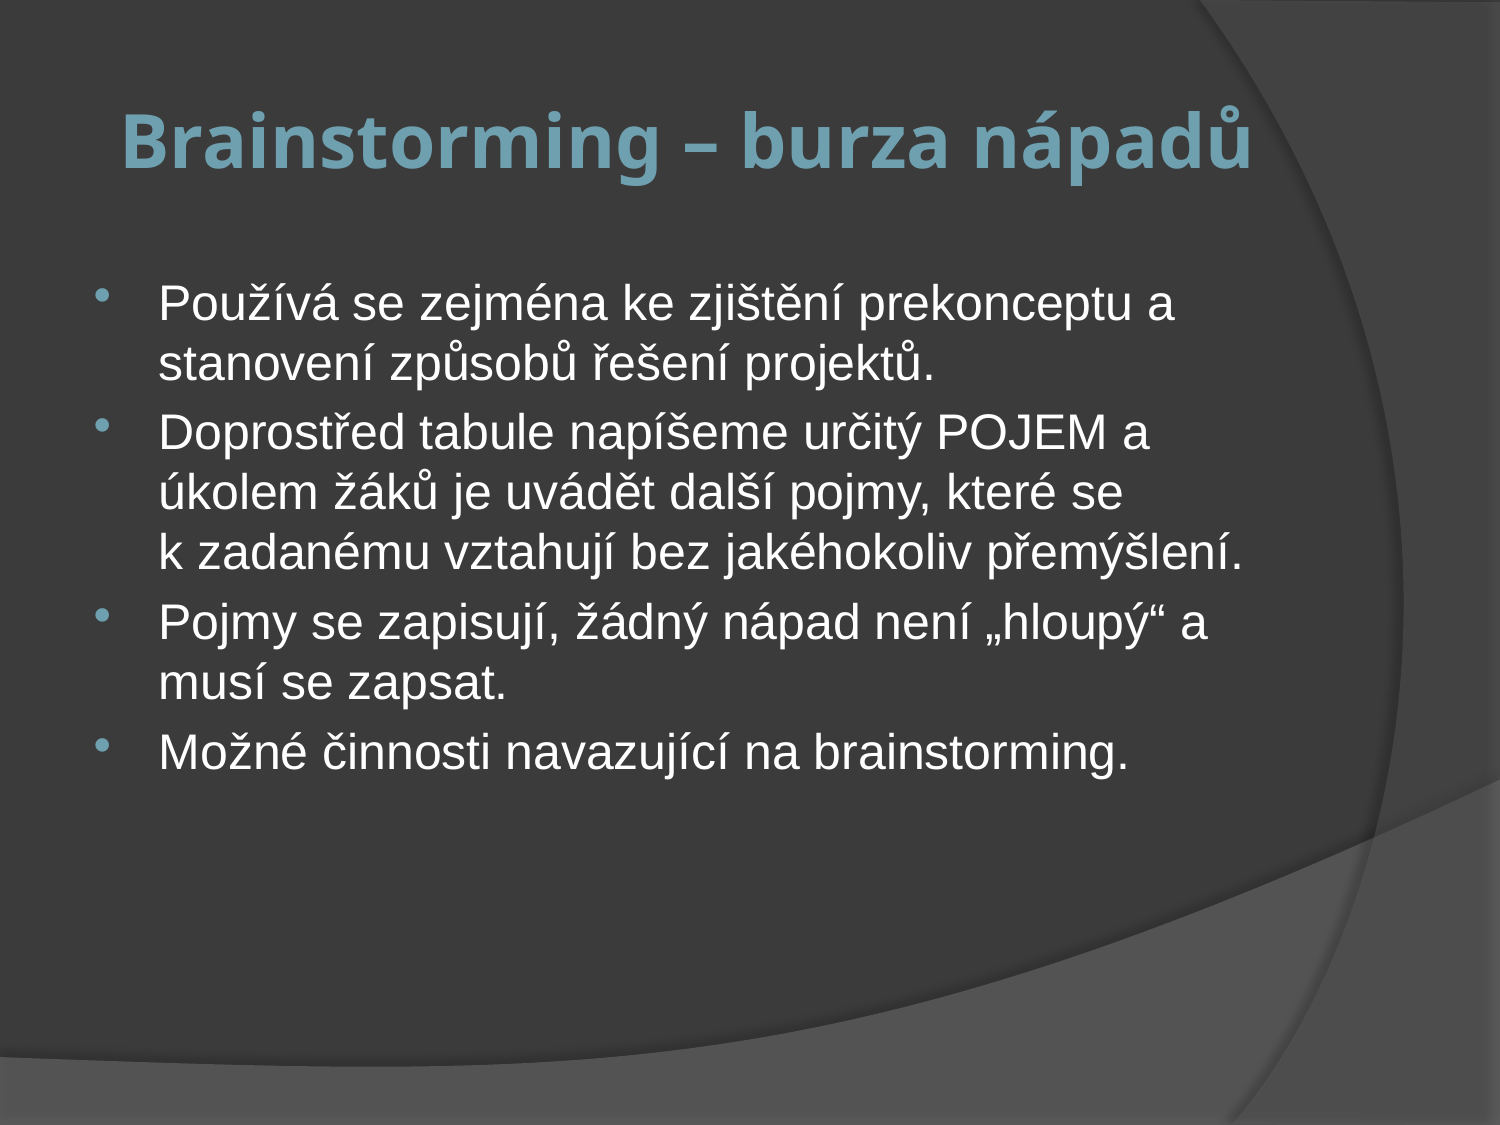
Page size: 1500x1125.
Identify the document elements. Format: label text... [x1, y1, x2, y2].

title Brainstorming – burza nápadů [75, 45, 1300, 233]
list Používá se zejména ke zjištění prekonceptu a stanovení způsobů řešení projektů. Doprostřed tabule napíšeme určitý POJEM a úkolem žáků je uvádět další pojmy, které se k zadanému vztahují bez jakéhokoliv přemýšlení. Pojmy se zapisují, žádný nápad není „hloupý“ a musí se zapsat. Možné činnosti navazující na brainstorming. [75, 262, 1300, 1005]
